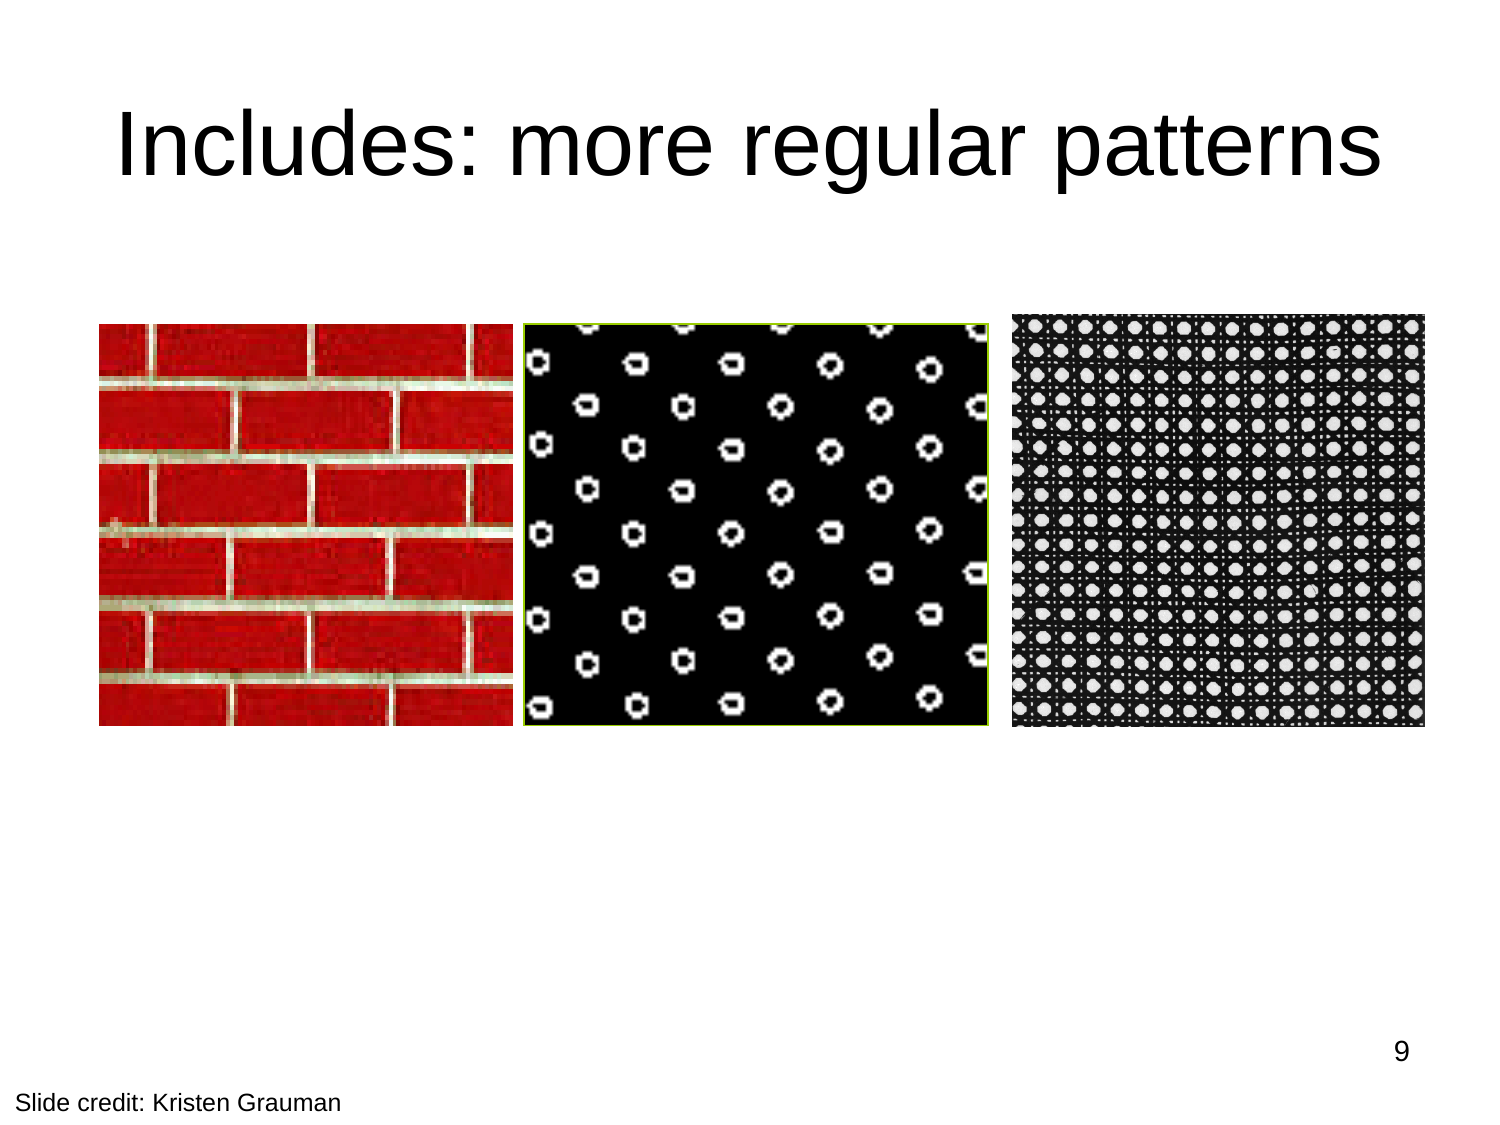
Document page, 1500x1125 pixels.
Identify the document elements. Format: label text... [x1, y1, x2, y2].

picture [1012, 314, 1426, 728]
title Includes: more regular patterns [74, 44, 1426, 233]
text_box Slide credit: Kristen Grauman [0, 1079, 688, 1125]
picture [99, 324, 513, 726]
slide_number 9 [1074, 1024, 1426, 1103]
picture [524, 324, 988, 726]
